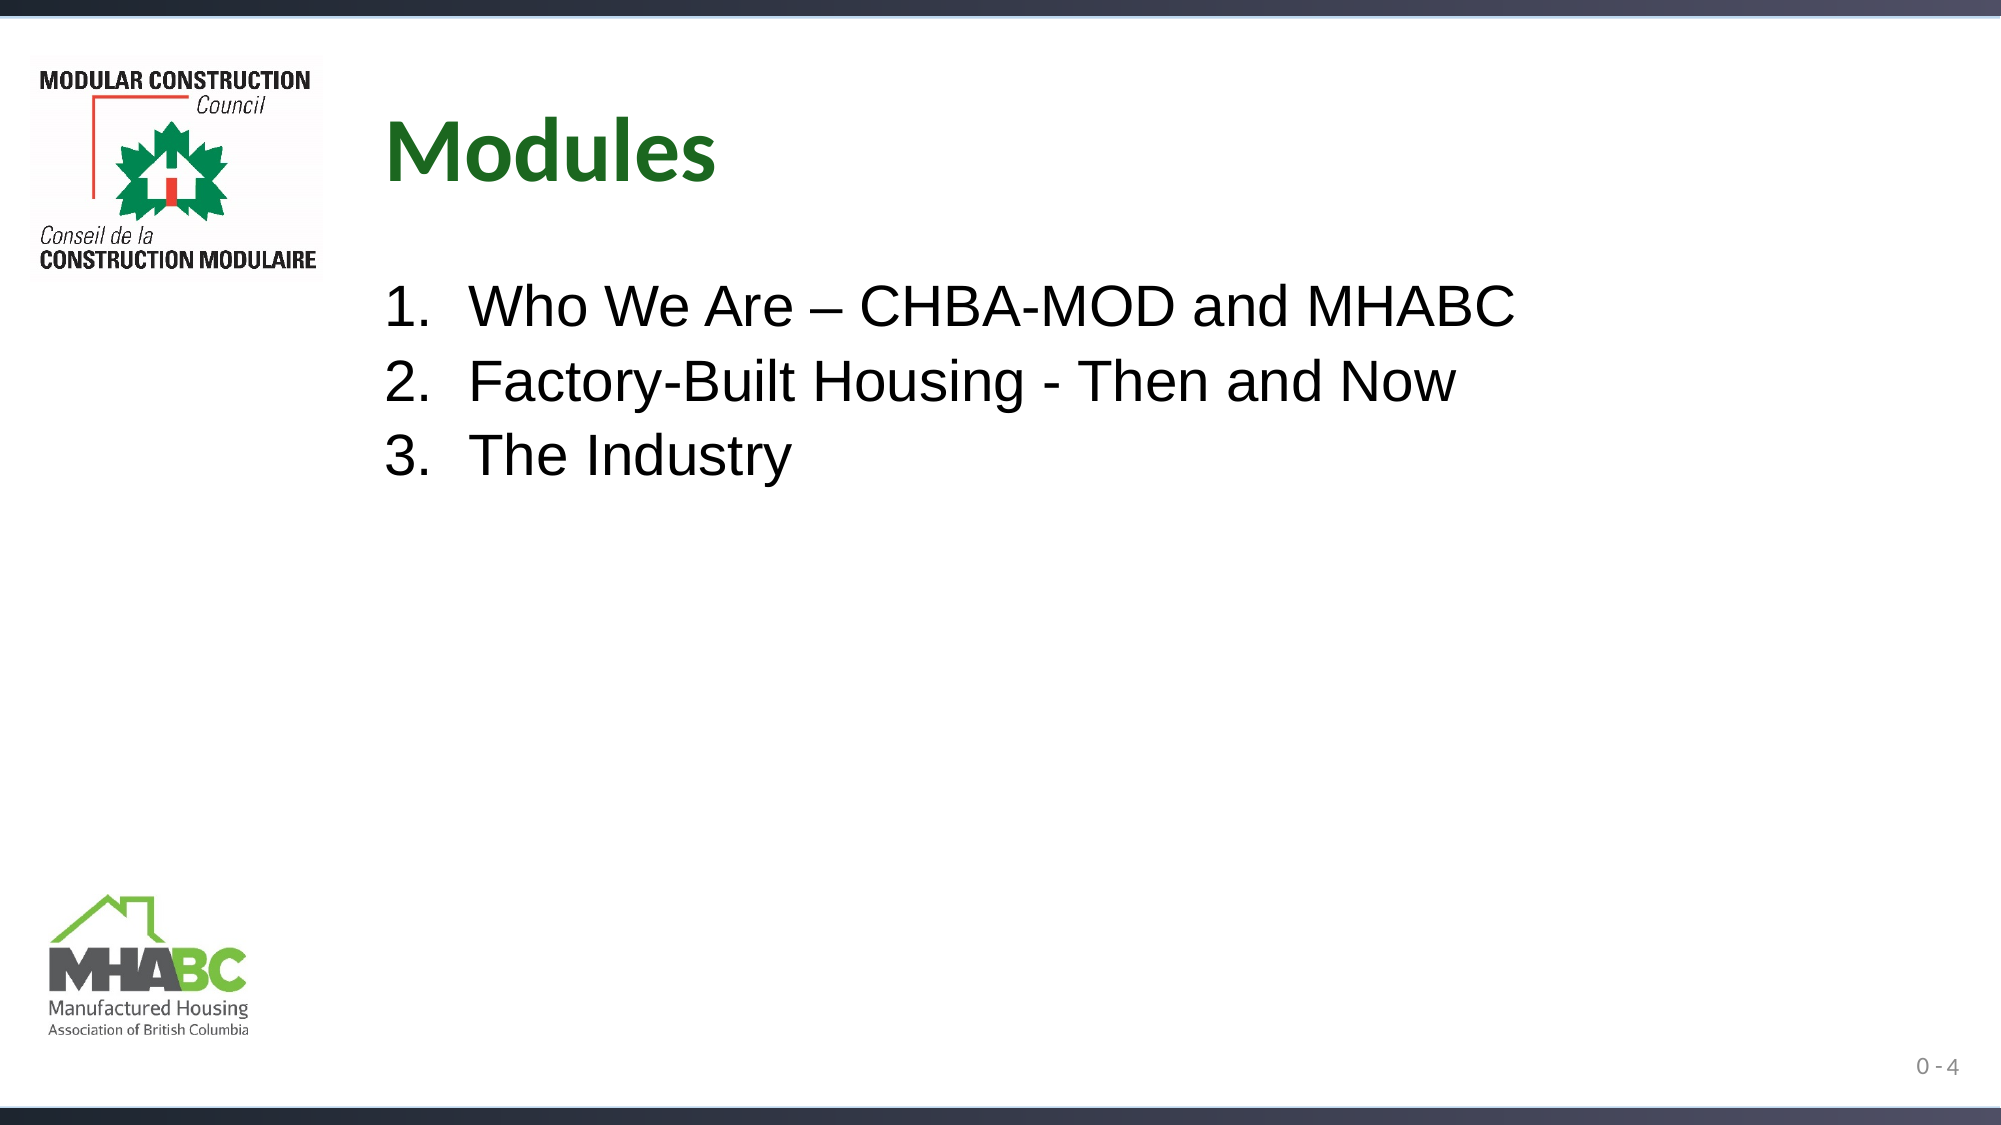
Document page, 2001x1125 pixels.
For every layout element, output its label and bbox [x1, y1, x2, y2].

text_box [0, 0, 2000, 1125]
